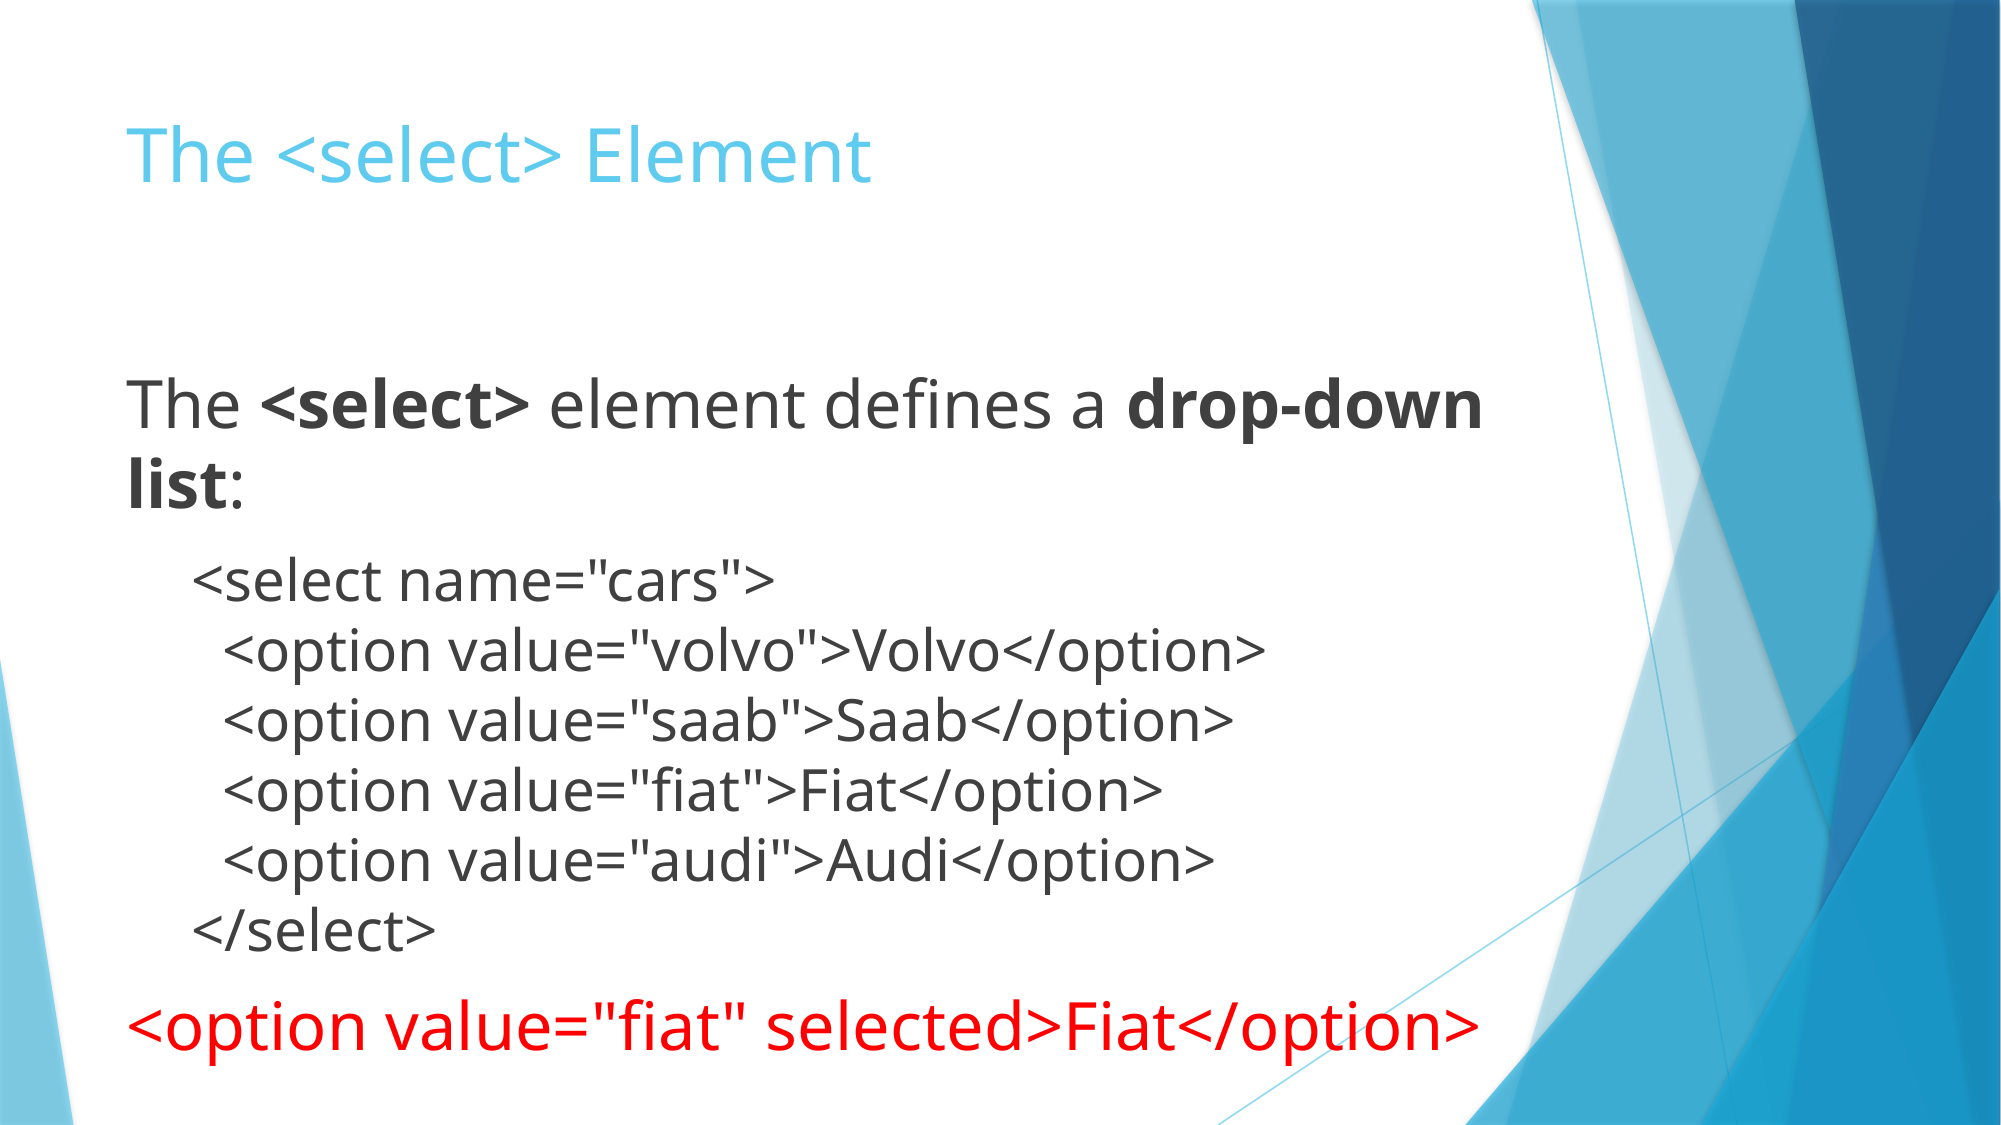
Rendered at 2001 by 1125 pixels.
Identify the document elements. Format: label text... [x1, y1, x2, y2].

title The <select> Element [111, 99, 1522, 317]
list The <select> element defines a drop-down list: <select name="cars"> <option value="volvo">Volvo</option> <option value="saab">Saab</option> <option value="fiat">Fiat</option> <option value="audi">Audi</option> </select> <option value="fiat" selected>Fiat</option> [111, 354, 1522, 992]
